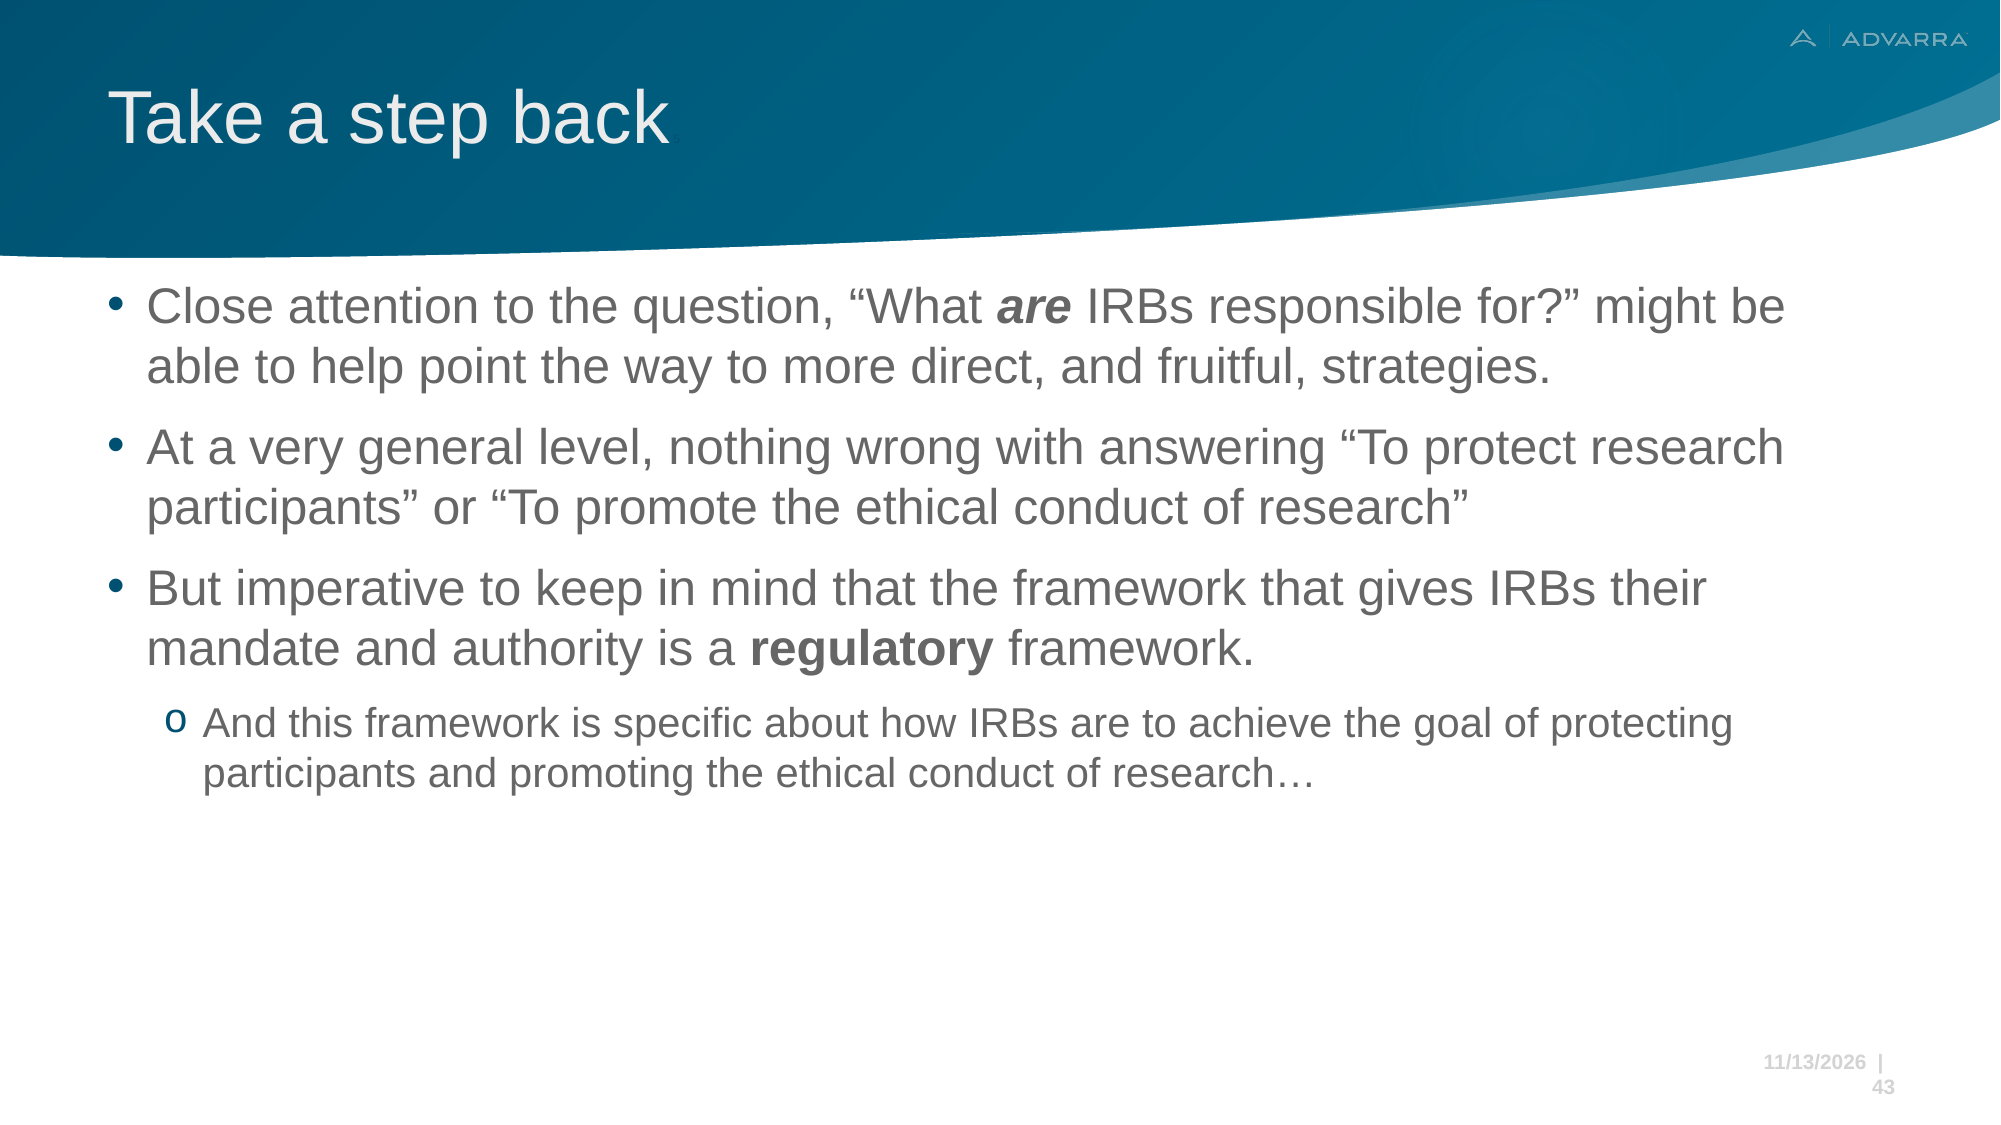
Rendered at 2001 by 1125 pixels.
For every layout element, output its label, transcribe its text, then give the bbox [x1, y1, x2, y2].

picture [1934, 33, 1946, 45]
picture [1864, 33, 1875, 45]
list Close attention to the question, “What are IRBs responsible for?” might be able to help point the way to more direct, and fruitful, strategies. At a very general level, nothing wrong with answering “To protect research participants” or “To promote the ethical conduct of research” But imperative to keep in mind that the framework that gives IRBs their mandate and authority is a regulatory framework. And this framework is specific about how IRBs are to achieve the goal of protecting participants and promoting the ethical conduct of research… [92, 266, 1904, 1019]
picture [1954, 39, 1965, 44]
picture [1915, 33, 1927, 45]
picture [1844, 38, 1856, 44]
title Take a step back 5 [92, 40, 1748, 187]
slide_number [1747, 1048, 1911, 1099]
